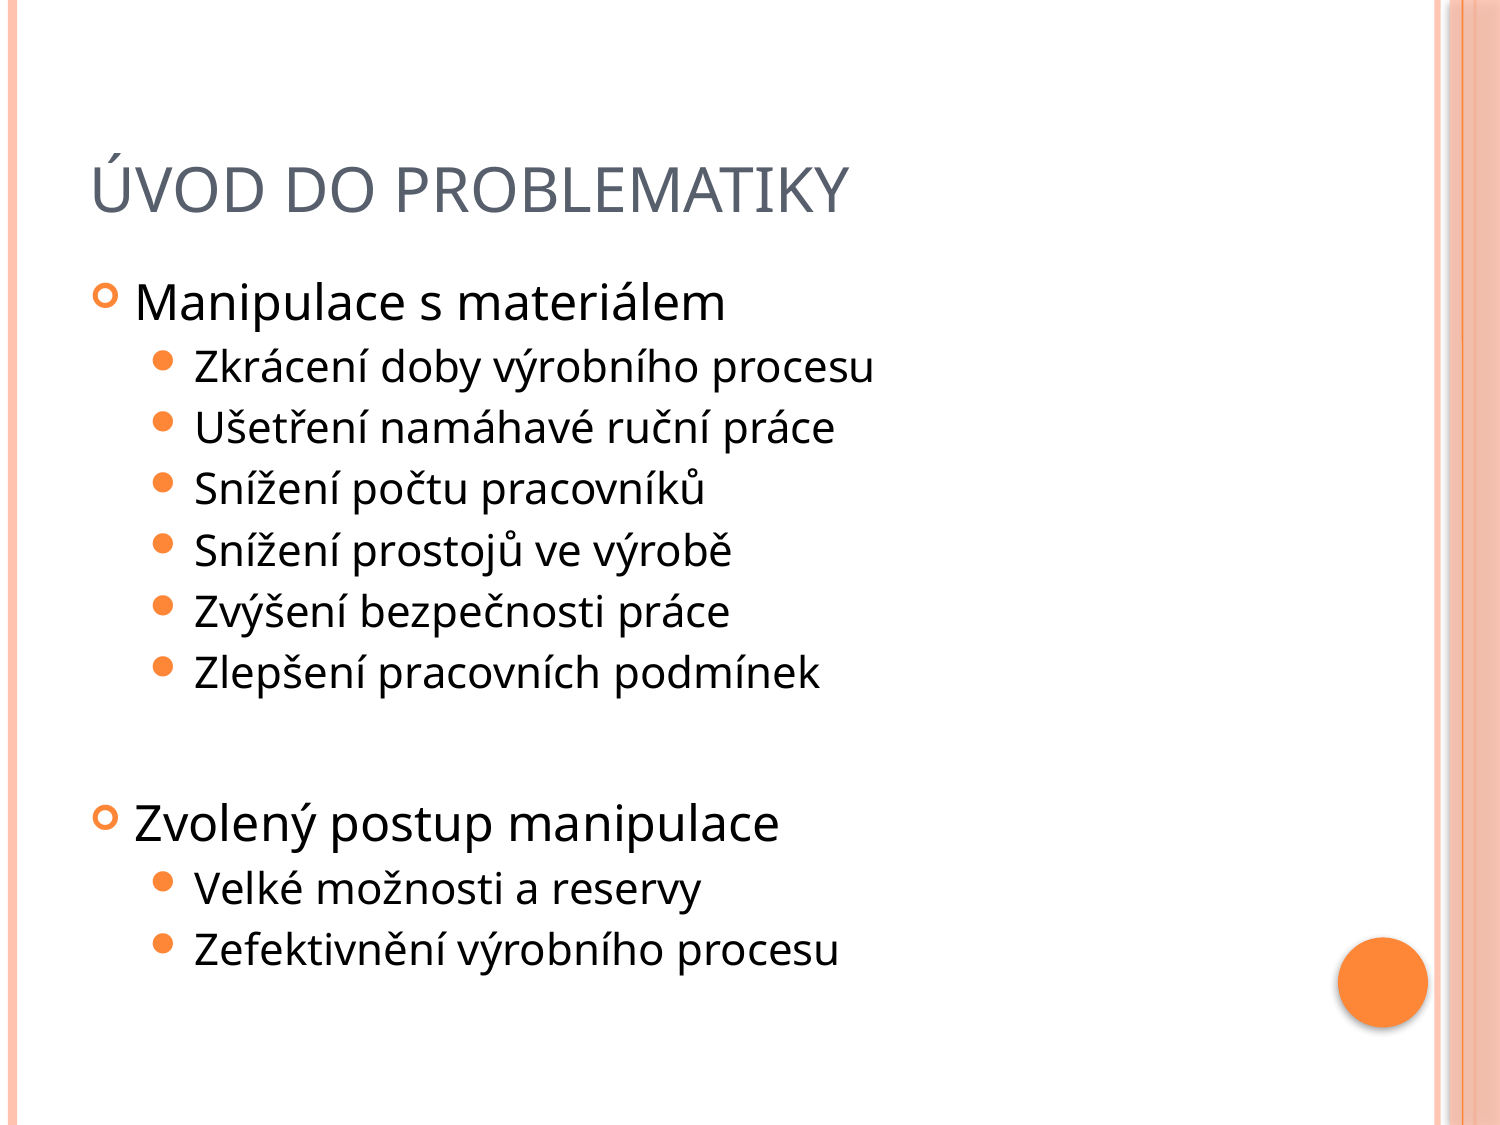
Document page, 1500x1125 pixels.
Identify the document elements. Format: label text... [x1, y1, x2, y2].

list Manipulace s materiálem Zkrácení doby výrobního procesu Ušetření namáhavé ruční práce Snížení počtu pracovníků Snížení prostojů ve výrobě Zvýšení bezpečnosti práce Zlepšení pracovních podmínek Zvolený postup manipulace Velké možnosti a reservy Zefektivnění výrobního procesu [75, 262, 1300, 1062]
title Úvod do problematiky [75, 45, 1300, 233]
